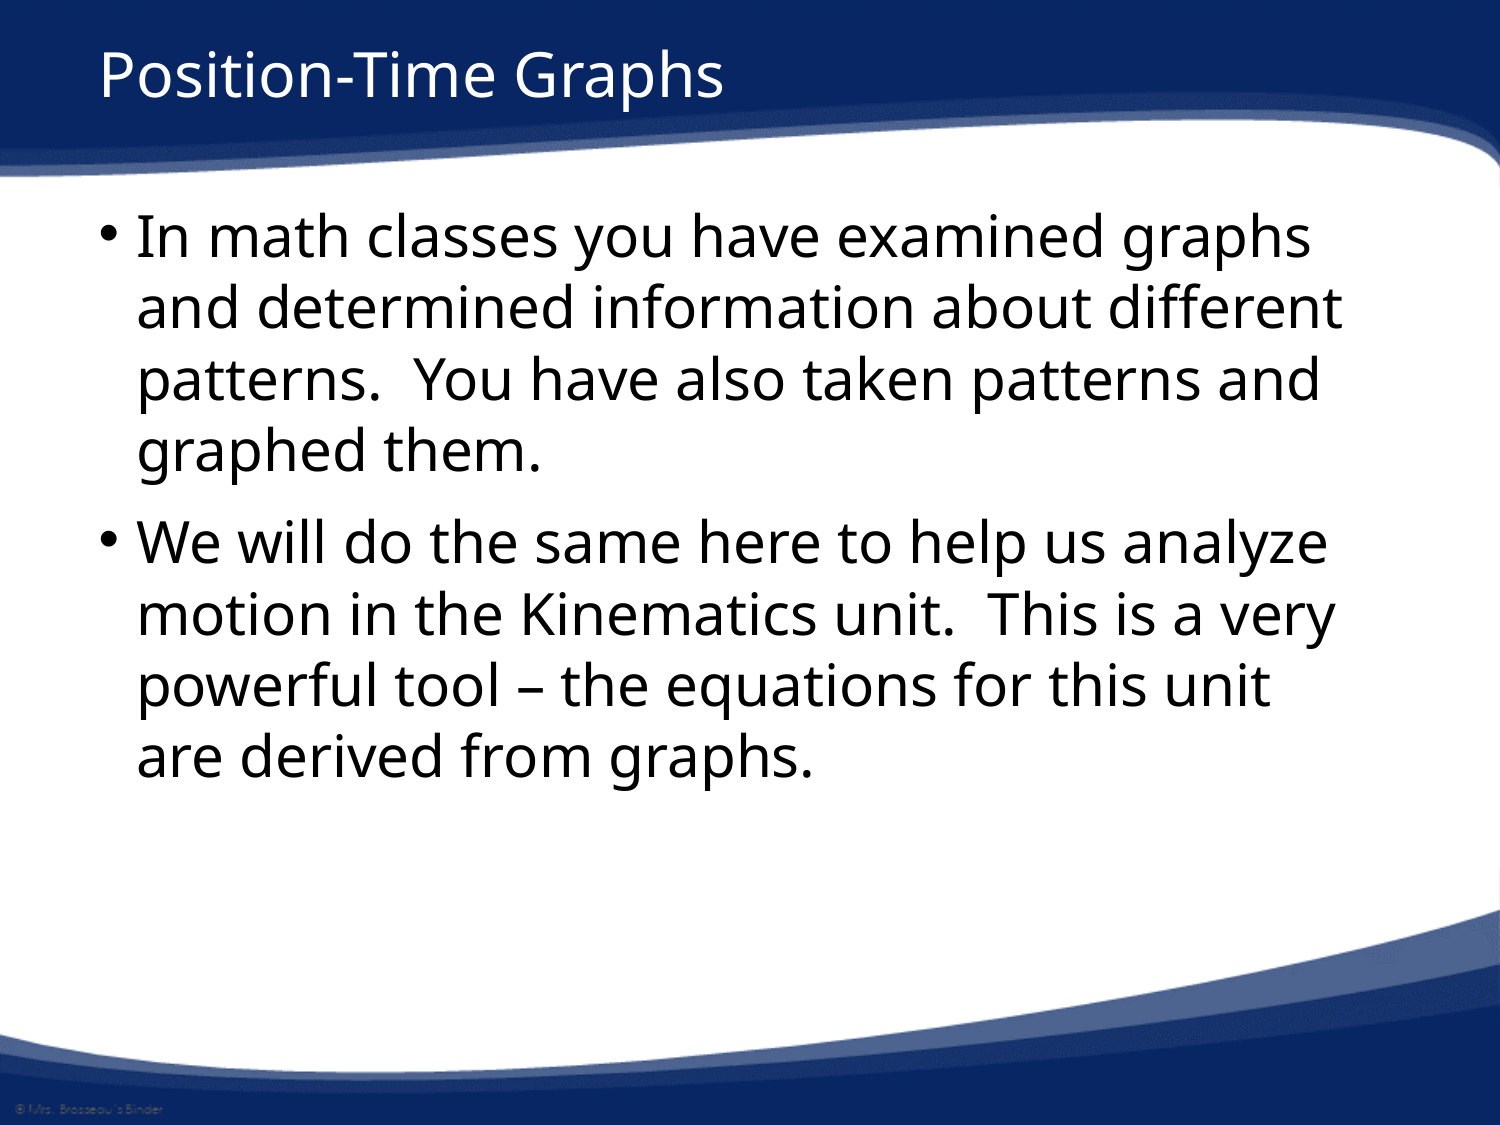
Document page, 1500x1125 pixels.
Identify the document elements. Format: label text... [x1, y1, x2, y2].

picture [0, 0, 1500, 1125]
list In math classes you have examined graphs and determined information about different patterns. You have also taken patterns and graphed them. We will do the same here to help us analyze motion in the Kinematics unit. This is a very powerful tool – the equations for this unit are derived from graphs. [83, 193, 1378, 1020]
title Position-Time Graphs [83, 18, 1378, 136]
